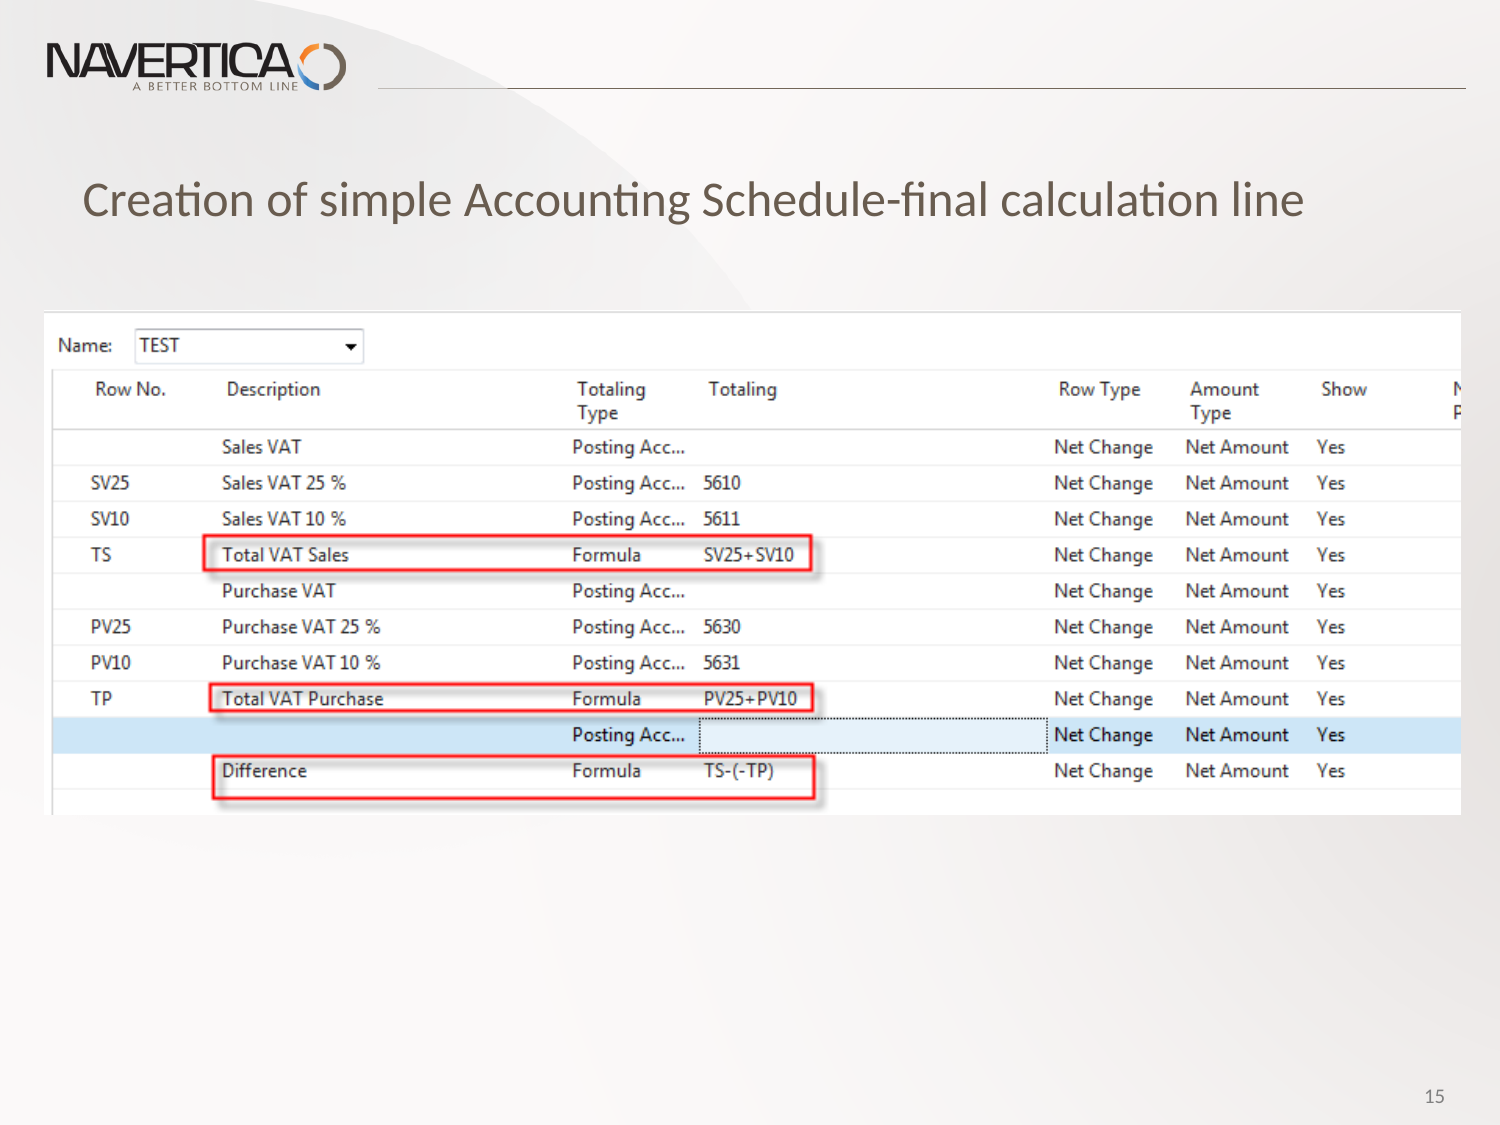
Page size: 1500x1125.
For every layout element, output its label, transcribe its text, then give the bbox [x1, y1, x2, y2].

slide_number 15 [1110, 1065, 1461, 1125]
picture [0, 0, 1500, 1125]
title Creation of simple Accounting Schedule-final calculation line [67, 148, 1458, 245]
